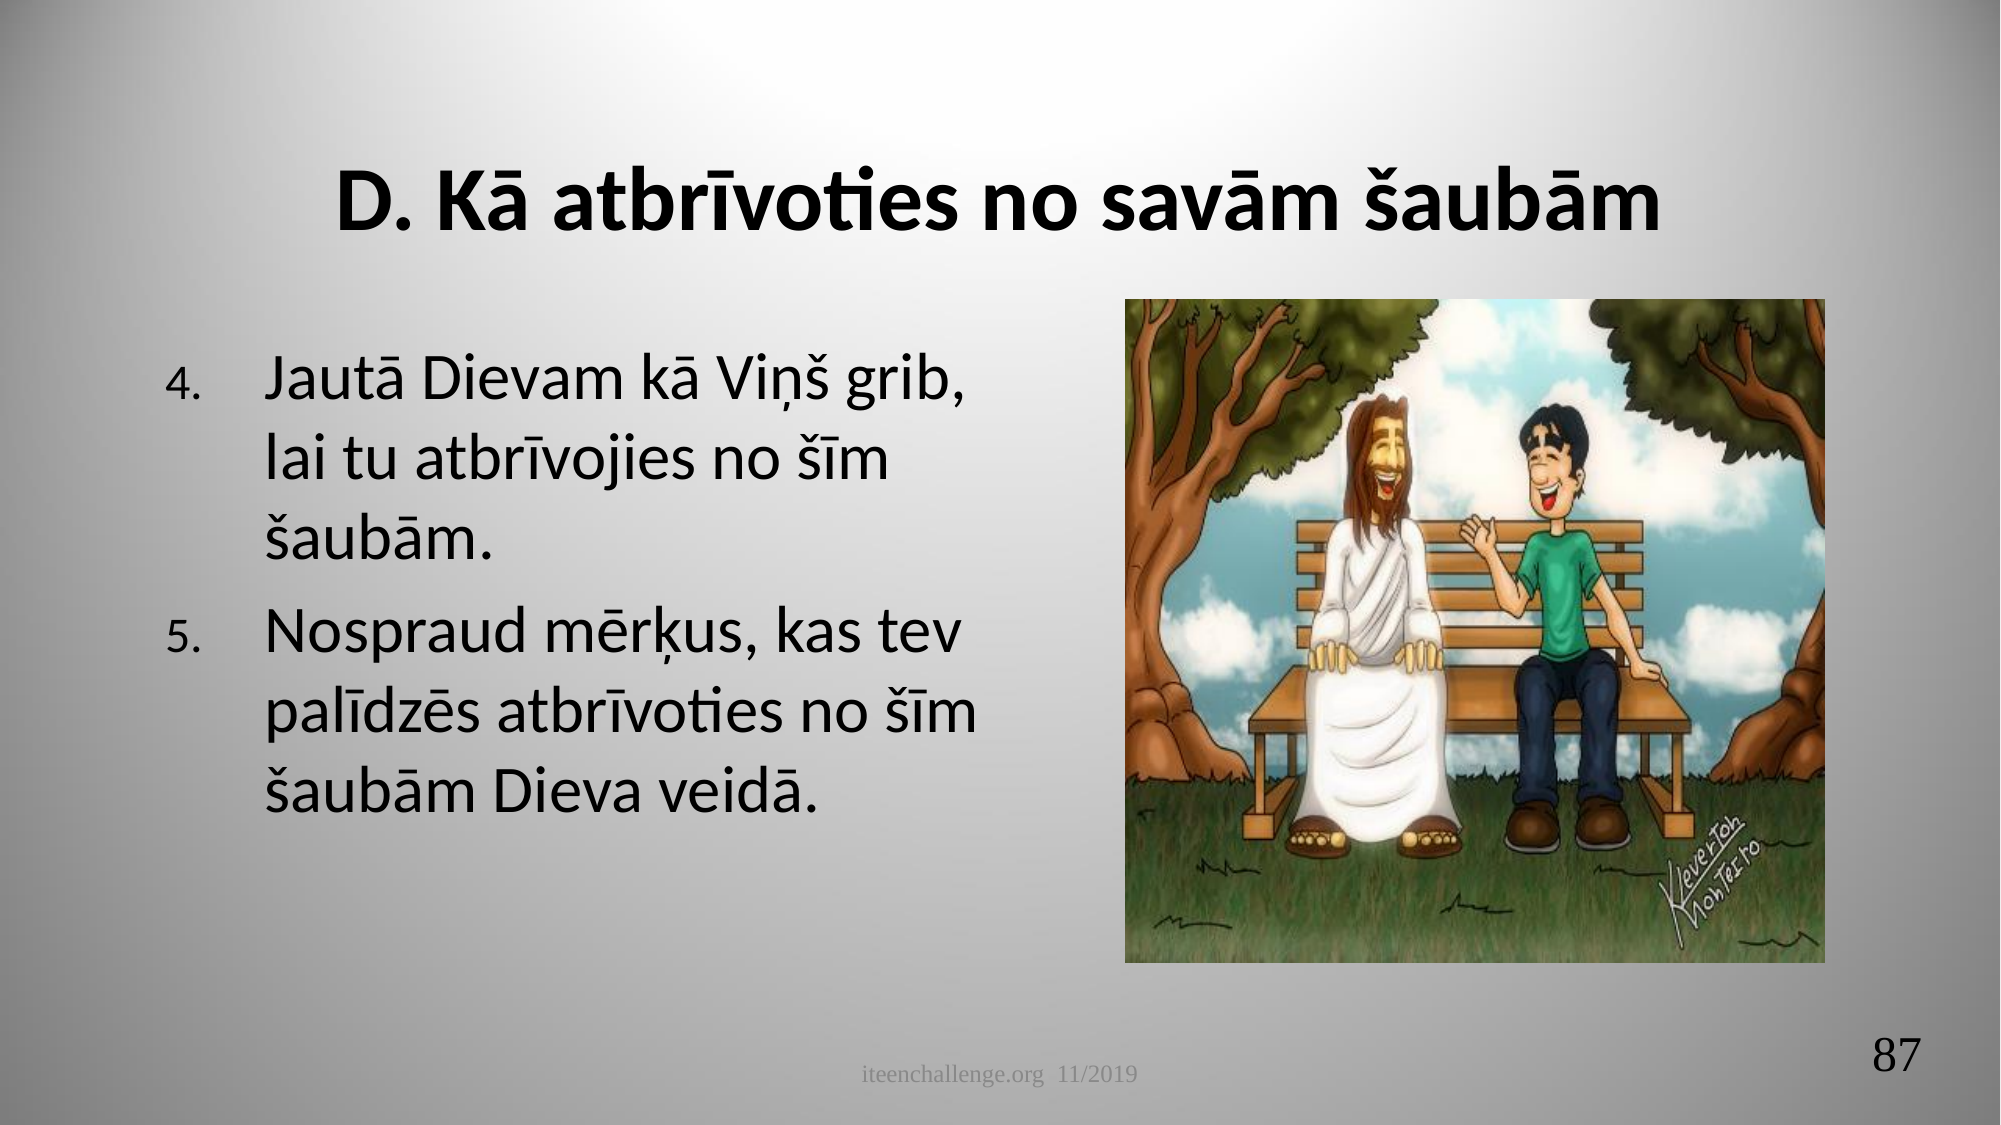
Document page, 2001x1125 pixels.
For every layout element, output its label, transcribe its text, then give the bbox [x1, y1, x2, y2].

slide_number 87 [1775, 999, 1938, 1103]
list Jautā Dievam kā Viņš grib, lai tu atbrīvojies no šīm šaubām. Nospraud mērķus, kas tev palīdzēs atbrīvoties no šīm šaubām Dieva veidā. [150, 324, 1038, 1000]
title D. Kā atbrīvoties no savām šaubām [150, 99, 1850, 288]
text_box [1124, 299, 1826, 963]
picture [0, 0, 2001, 1125]
footer iteenchallenge.org 11/2019 [683, 1042, 1317, 1103]
